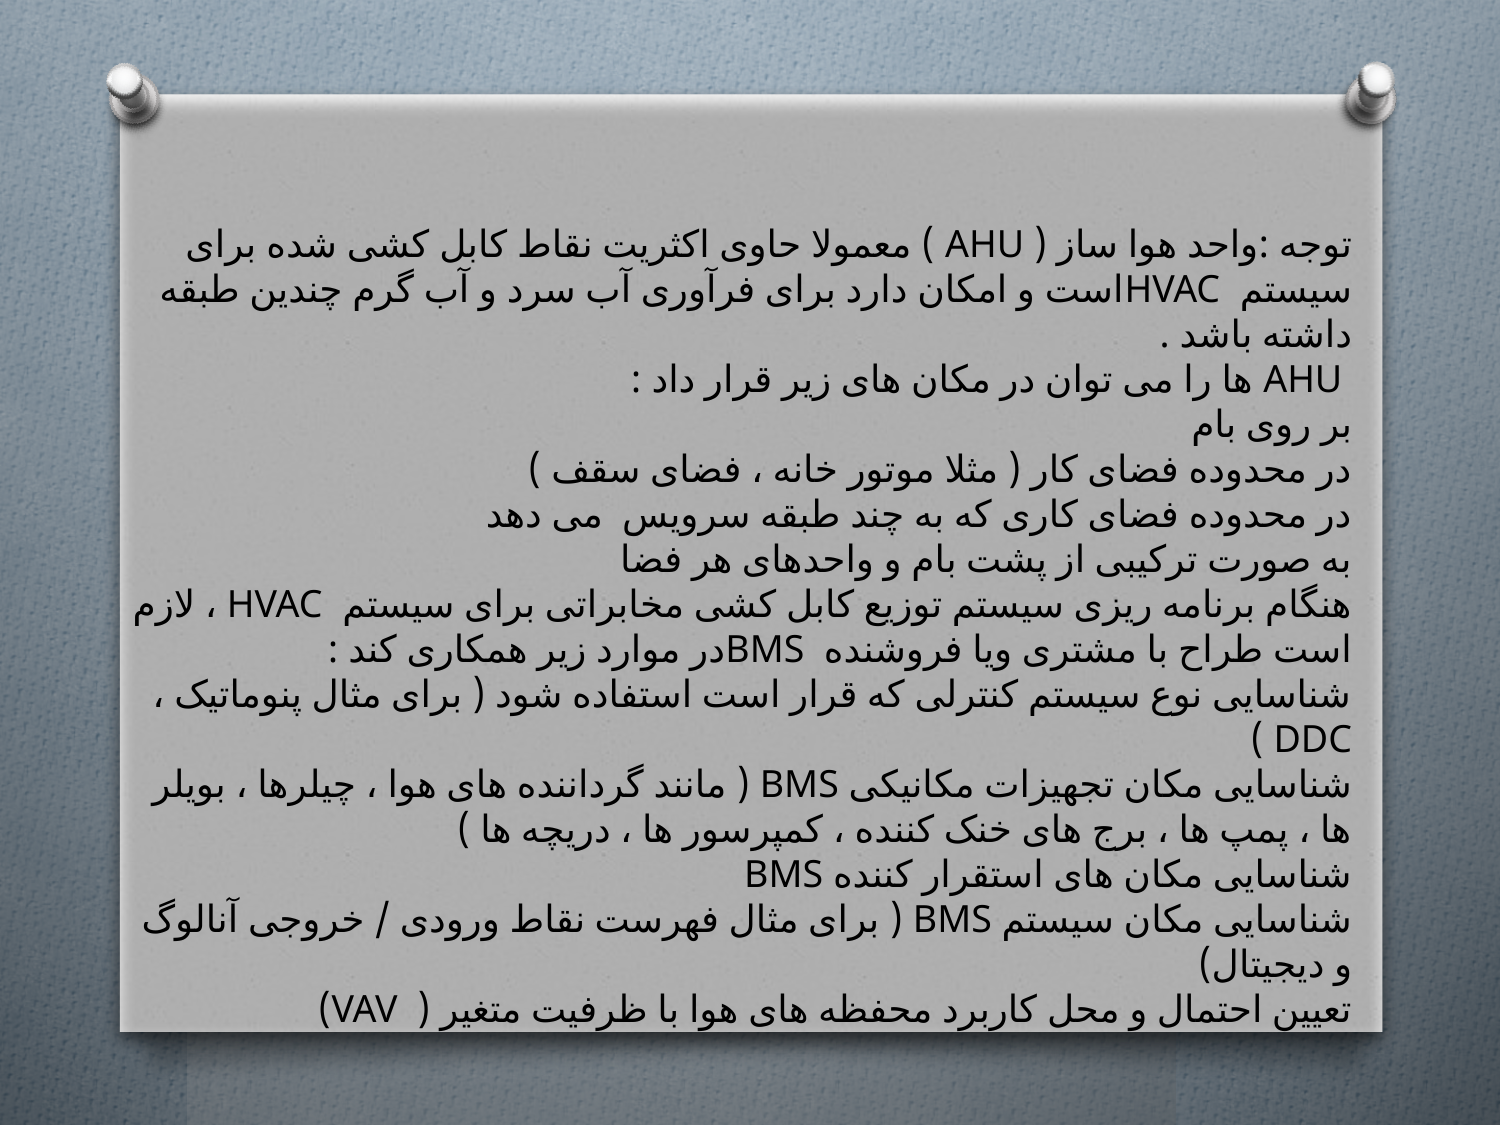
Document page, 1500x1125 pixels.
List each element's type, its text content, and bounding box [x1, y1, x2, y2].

picture [1317, 35, 1439, 156]
picture [75, 29, 198, 153]
text_box توجه :واحد هوا ساز ( AHU ) معمولا حاوی اکثریت نقاط کابل کشی شده برای سیستم HVACاست و امکان دارد برای فرآوری آب سرد و آب گرم چندین طبقه داشته باشد . AHU ها را می توان در مکان های زیر قرار داد : بر روی بام در محدوده فضای کار ( مثلا موتور خانه ، فضای سقف ) در محدوده فضای کاری که به چند طبقه سرویس می دهد به صورت ترکیبی از پشت بام و واحدهای هر فضا هنگام برنامه ریزی سیستم توزیع کابل کشی مخابراتی برای سیستم HVAC ، لازم است طراح با مشتری ویا فروشنده BMSدر موارد زیر همکاری کند : شناسایی نوع سیستم کنترلی که قرار است استفاده شود ( برای مثال پنوماتیک ، DDC ) شناسایی مکان تجهیزات مکانیکی BMS ( مانند گرداننده های هوا ، چیلرها ، بویلر ها ، پمپ ها ، برج های خنک کننده ، کمپرسور ها ، دریچه ها ) شناسایی مکان های استقرار کننده BMS شناسایی مکان سیستم BMS ( برای مثال فهرست نقاط ورودی / خروجی آنالوگ و دیجیتال) تعیین احتمال و محل کاربرد محفظه های هوا با ظرفیت متغیر ( VAV) [117, 212, 1368, 1038]
